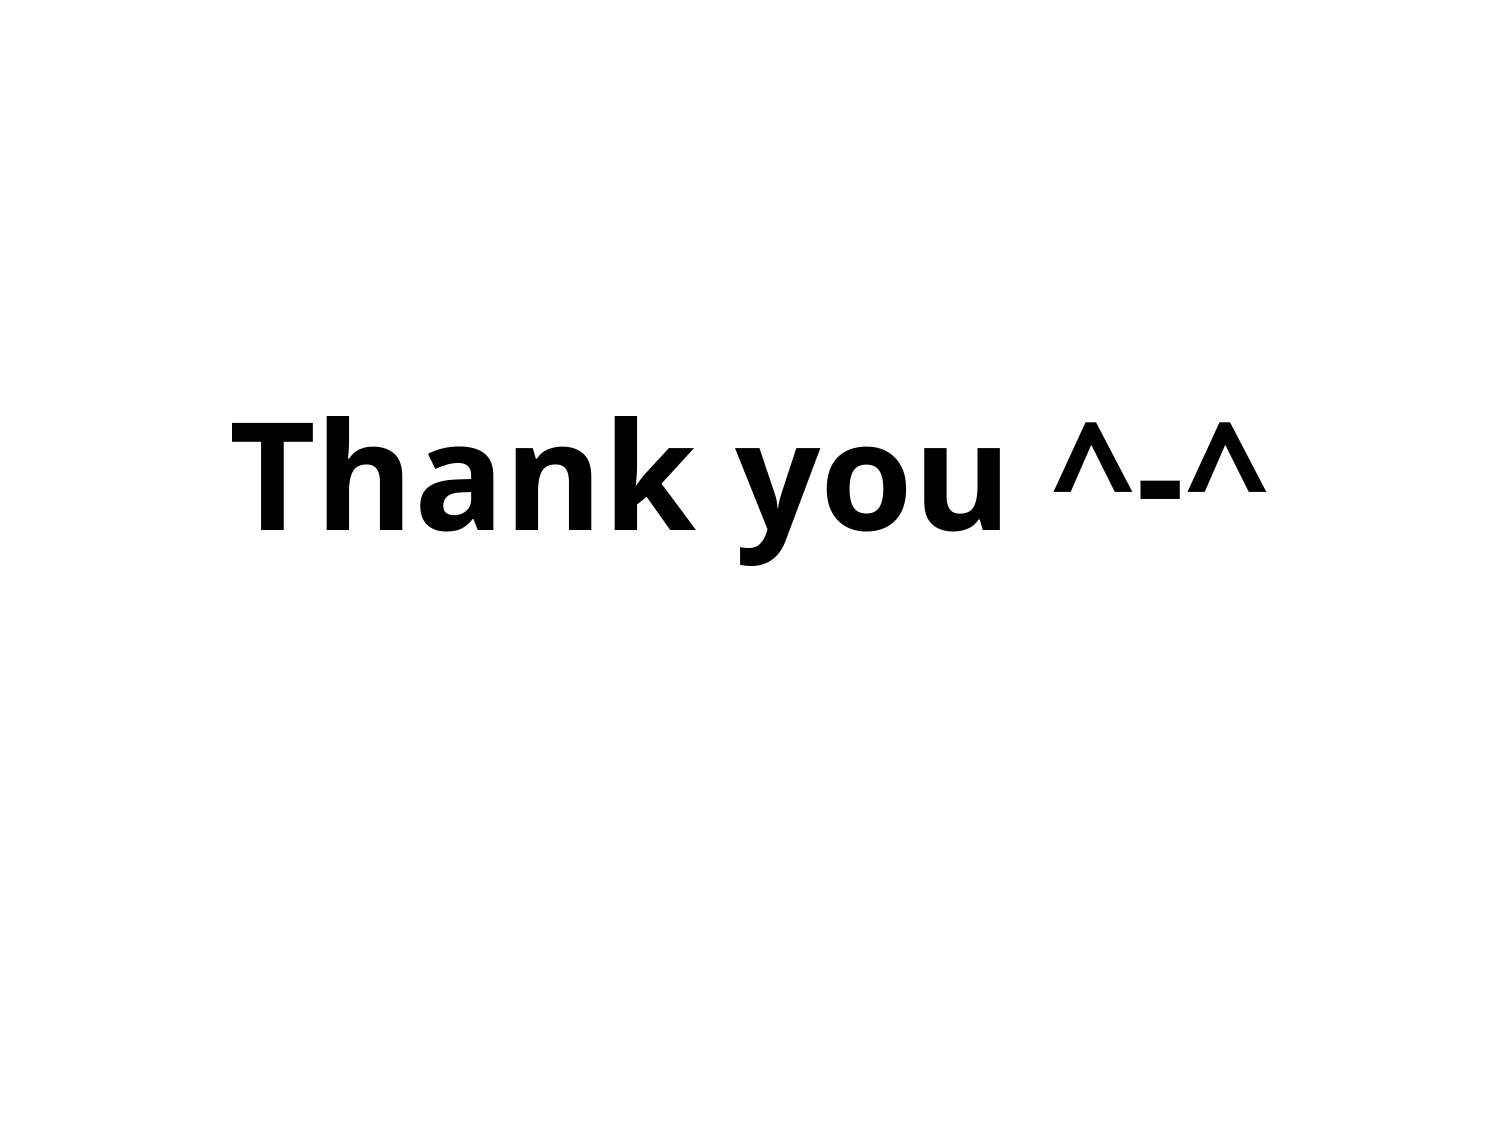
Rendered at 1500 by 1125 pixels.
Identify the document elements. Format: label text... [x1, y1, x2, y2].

title Thank you ^-^ [112, 349, 1388, 591]
